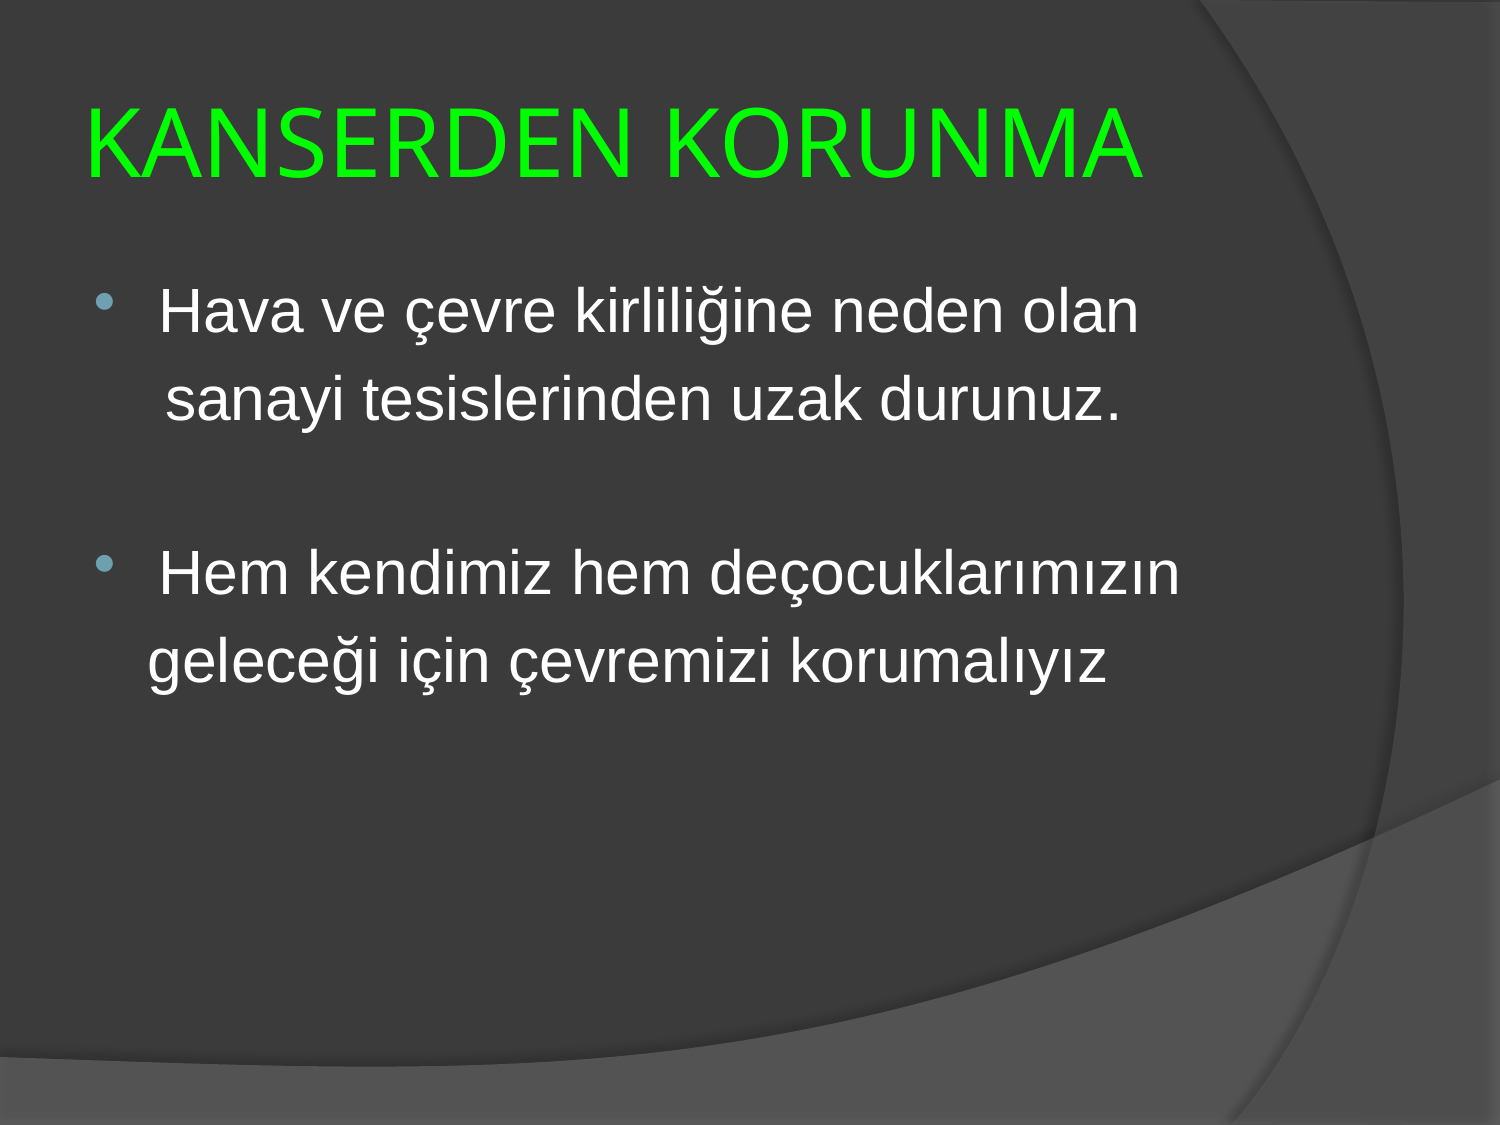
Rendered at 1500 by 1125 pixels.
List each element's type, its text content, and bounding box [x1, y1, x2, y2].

list Hava ve çevre kirliliğine neden olan sanayi tesislerinden uzak durunuz. Hem kendimiz hem deçocuklarımızın geleceği için çevremizi korumalıyız [75, 262, 1300, 1005]
title KANSERDEN KORUNMA [75, 45, 1300, 233]
